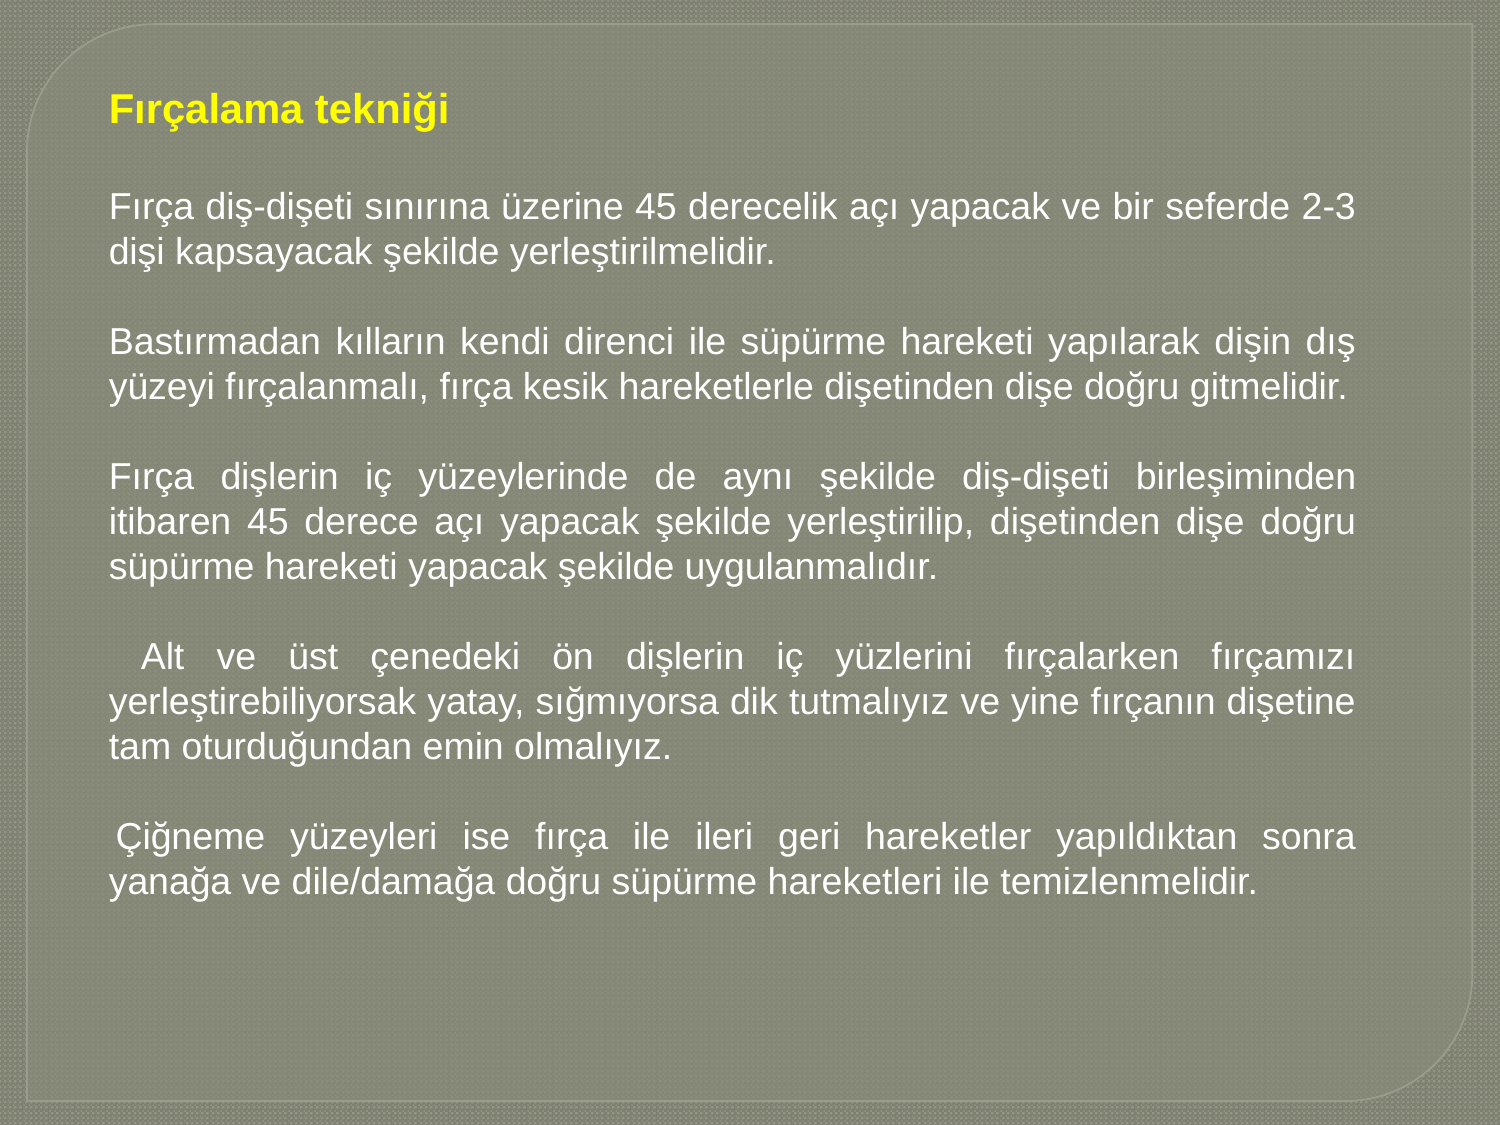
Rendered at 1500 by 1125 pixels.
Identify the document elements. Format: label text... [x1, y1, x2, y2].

text_box Fırçalama tekniği Fırça diş-dişeti sınırına üzerine 45 derecelik açı yapacak ve bir seferde 2-3 dişi kapsayacak şekilde yerleştirilmelidir. Bastırmadan kılların kendi direnci ile süpürme hareketi yapılarak dişin dış yüzeyi fırçalanmalı, fırça kesik hareketlerle dişetinden dişe doğru gitmelidir. Fırça dişlerin iç yüzeylerinde de aynı şekilde diş-dişeti birleşiminden itibaren 45 derece açı yapacak şekilde yerleştirilip, dişetinden dişe doğru süpürme hareketi yapacak şekilde uygulanmalıdır. Alt ve üst çenedeki ön dişlerin iç yüzlerini fırçalarken fırçamızı yerleştirebiliyorsak yatay, sığmıyorsa dik tutmalıyız ve yine fırçanın dişetine tam oturduğundan emin olmalıyız. Çiğneme yüzeyleri ise fırça ile ileri geri hareketler yapıldıktan sonra yanağa ve dile/damağa doğru süpürme hareketleri ile temizlenmelidir. [93, 74, 1371, 1005]
text_box [0, 0, 1500, 75]
